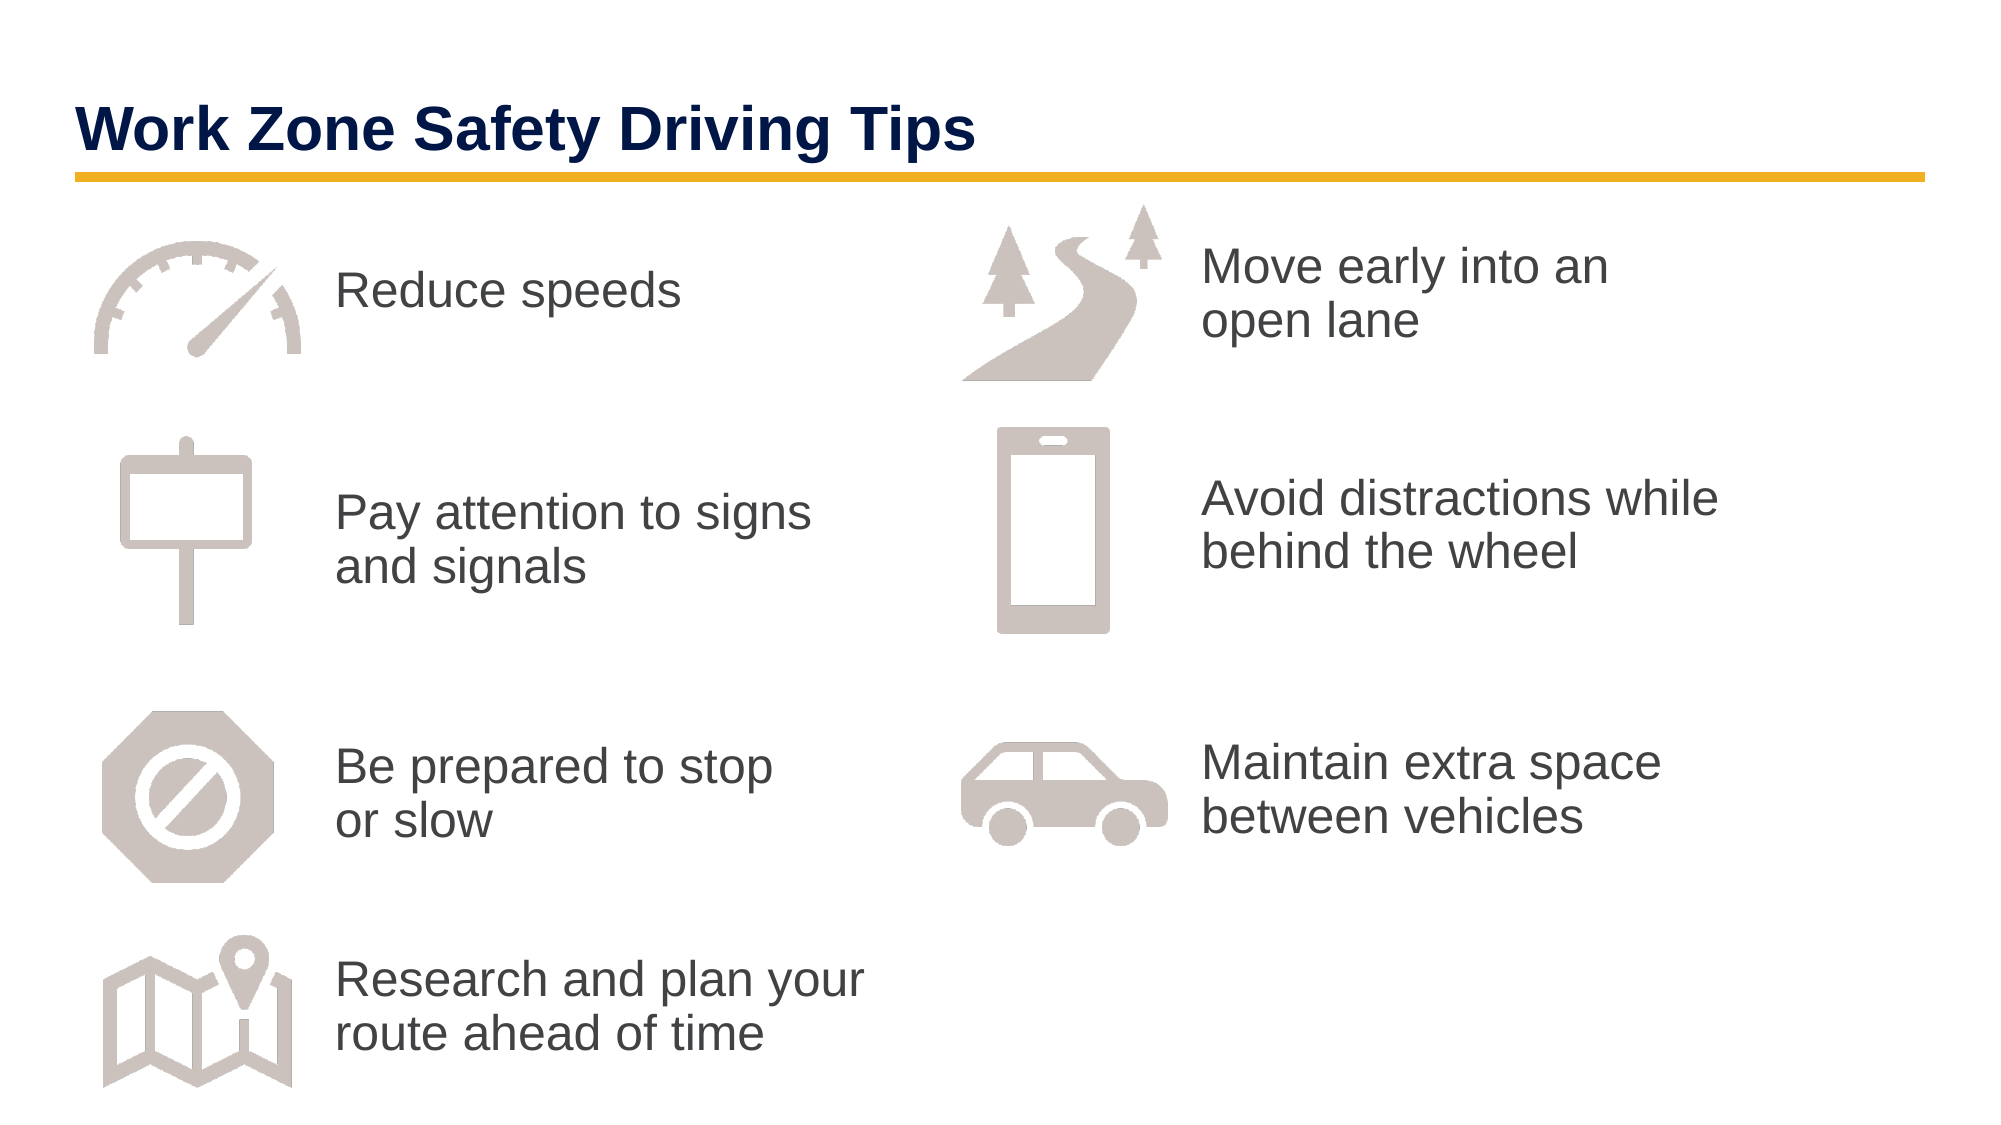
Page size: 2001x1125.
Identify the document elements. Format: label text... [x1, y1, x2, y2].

picture [73, 417, 299, 643]
text_box Be prepared to stop or slow [319, 733, 894, 860]
picture [940, 417, 1166, 643]
picture [950, 185, 1176, 411]
list Reduce speeds [319, 256, 821, 338]
picture [951, 681, 1177, 907]
text_box Maintain extra space between vehicles [1186, 729, 1849, 860]
text_box Pay attention to signs and signals [319, 478, 892, 581]
text_box Move early into an open lane [1186, 233, 1849, 364]
picture [84, 184, 310, 410]
title Work Zone Safety Driving Tips [75, 20, 1925, 172]
picture [74, 684, 310, 1124]
text_box Avoid distractions while behind the wheel [1186, 464, 1849, 595]
text_box Research and plan your route ahead of time [319, 945, 999, 1077]
